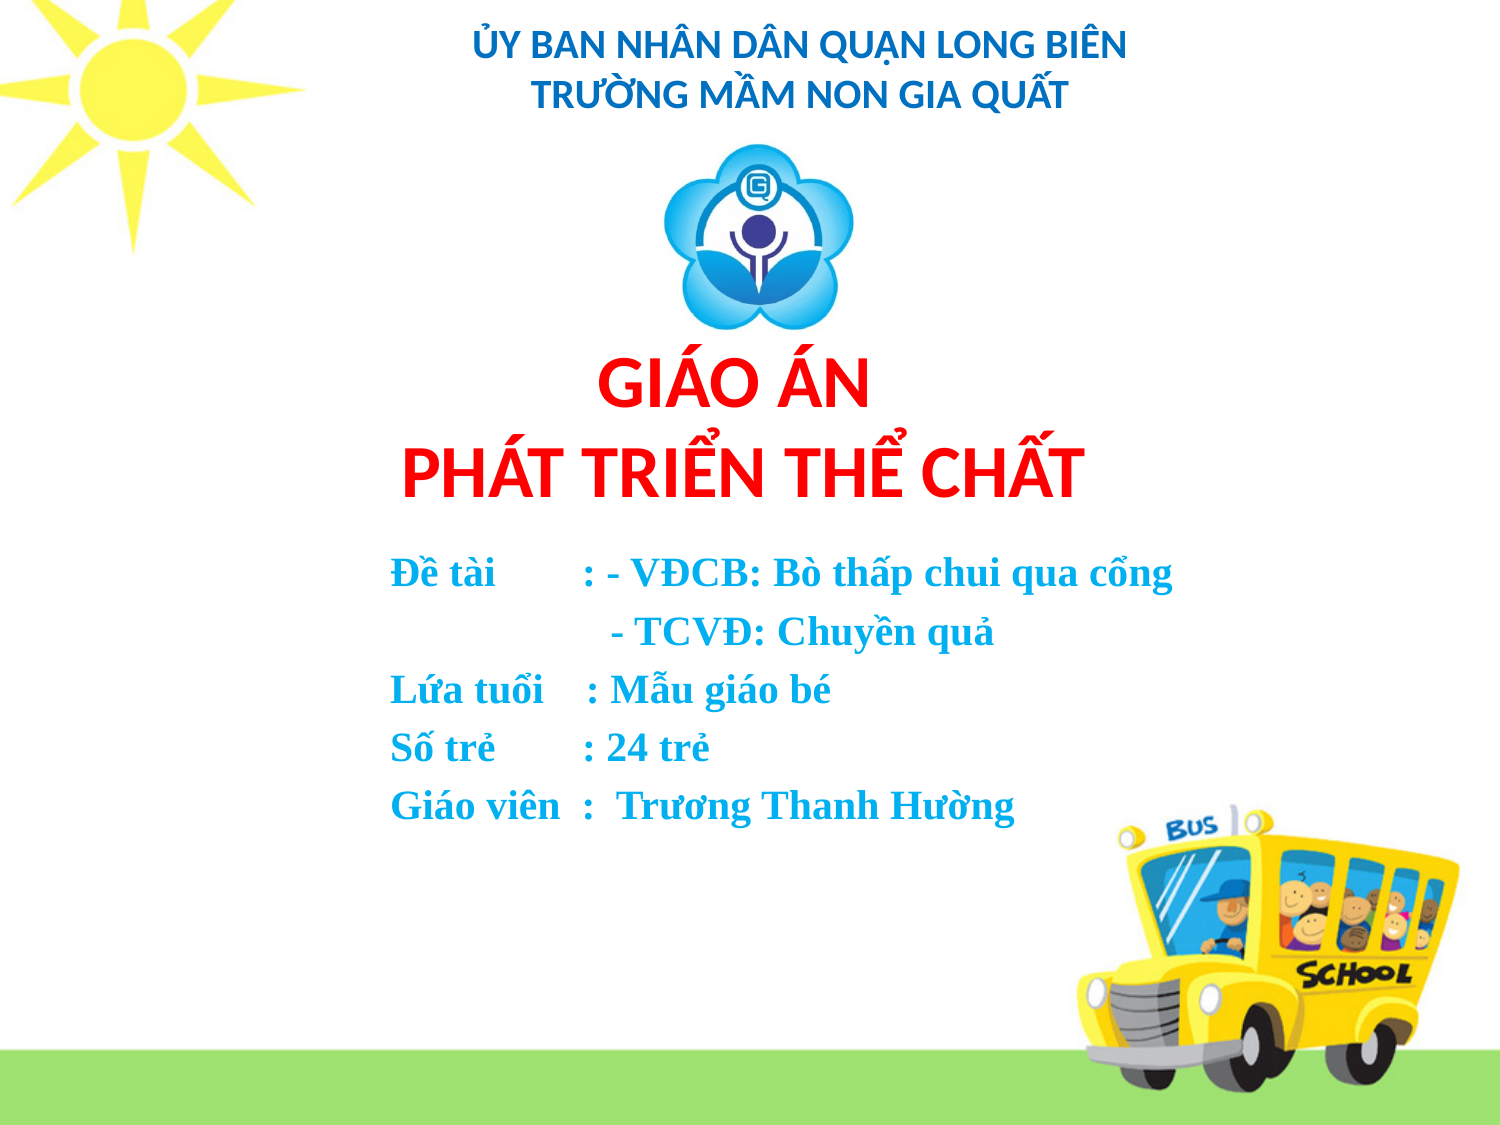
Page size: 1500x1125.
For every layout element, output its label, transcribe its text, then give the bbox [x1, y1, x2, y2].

picture [0, 0, 1500, 1125]
text_box [659, 1011, 1047, 1100]
text_box Đề tài : - VĐCB: Bò thấp chui qua cổng - TCVĐ: Chuyền quả Lứa tuổi : Mẫu giáo bé Số trẻ : 24 trẻ Giáo viên : Trương Thanh Hường [374, 537, 1288, 956]
text_box GIÁO ÁN PHÁT TRIỂN THỂ CHẤT [293, 324, 1194, 520]
text_box ỦY BAN NHÂN DÂN QUẬN LONG BIÊN TRƯỜNG MẦM NON GIA QUẤT [293, 10, 1307, 124]
